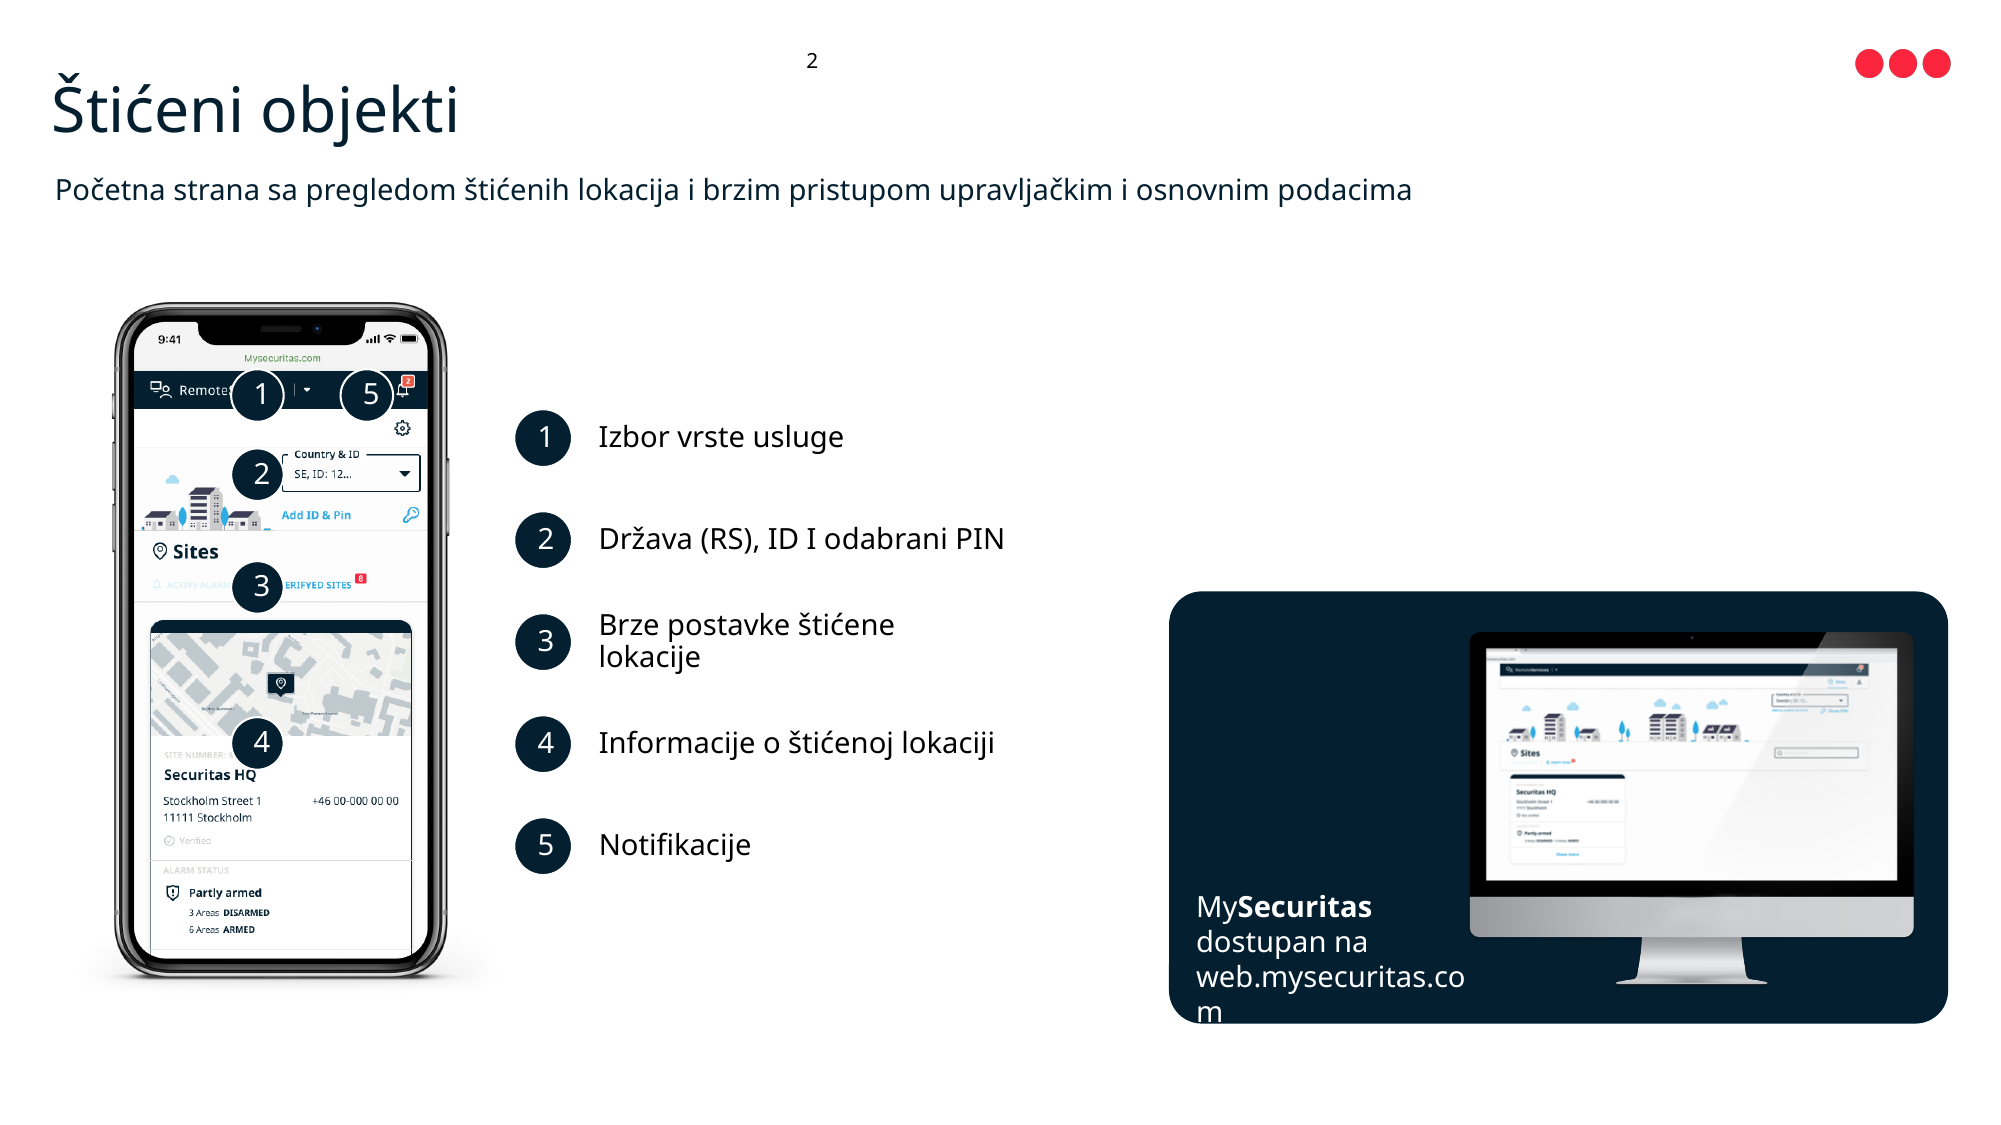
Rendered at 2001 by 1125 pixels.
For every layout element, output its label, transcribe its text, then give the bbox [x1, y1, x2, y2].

text_box 4 [513, 714, 574, 775]
text_box 3 [513, 612, 574, 673]
text_box Informacije o štićenoj lokaciji [598, 728, 1106, 760]
text_box Početna strana sa pregledom štićenih lokacija i brzim pristupom upravljačkim i osnovnim podacima [54, 177, 1628, 268]
text_box Izbor vrste usluge [598, 422, 1134, 454]
picture [1855, 49, 1951, 78]
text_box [1169, 591, 1949, 1024]
text_box Brze postavke štićene lokacije [598, 610, 905, 674]
text_box 1 [513, 408, 574, 469]
text_box Notifikacije [598, 830, 1106, 862]
slide_number 2 [697, 47, 819, 142]
title Štićeni objekti [51, 82, 1625, 171]
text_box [48, 302, 510, 1002]
text_box Država (RS), ID I odabrani PIN [598, 524, 1024, 556]
text_box 2 [513, 510, 574, 571]
text_box 5 [513, 816, 574, 877]
